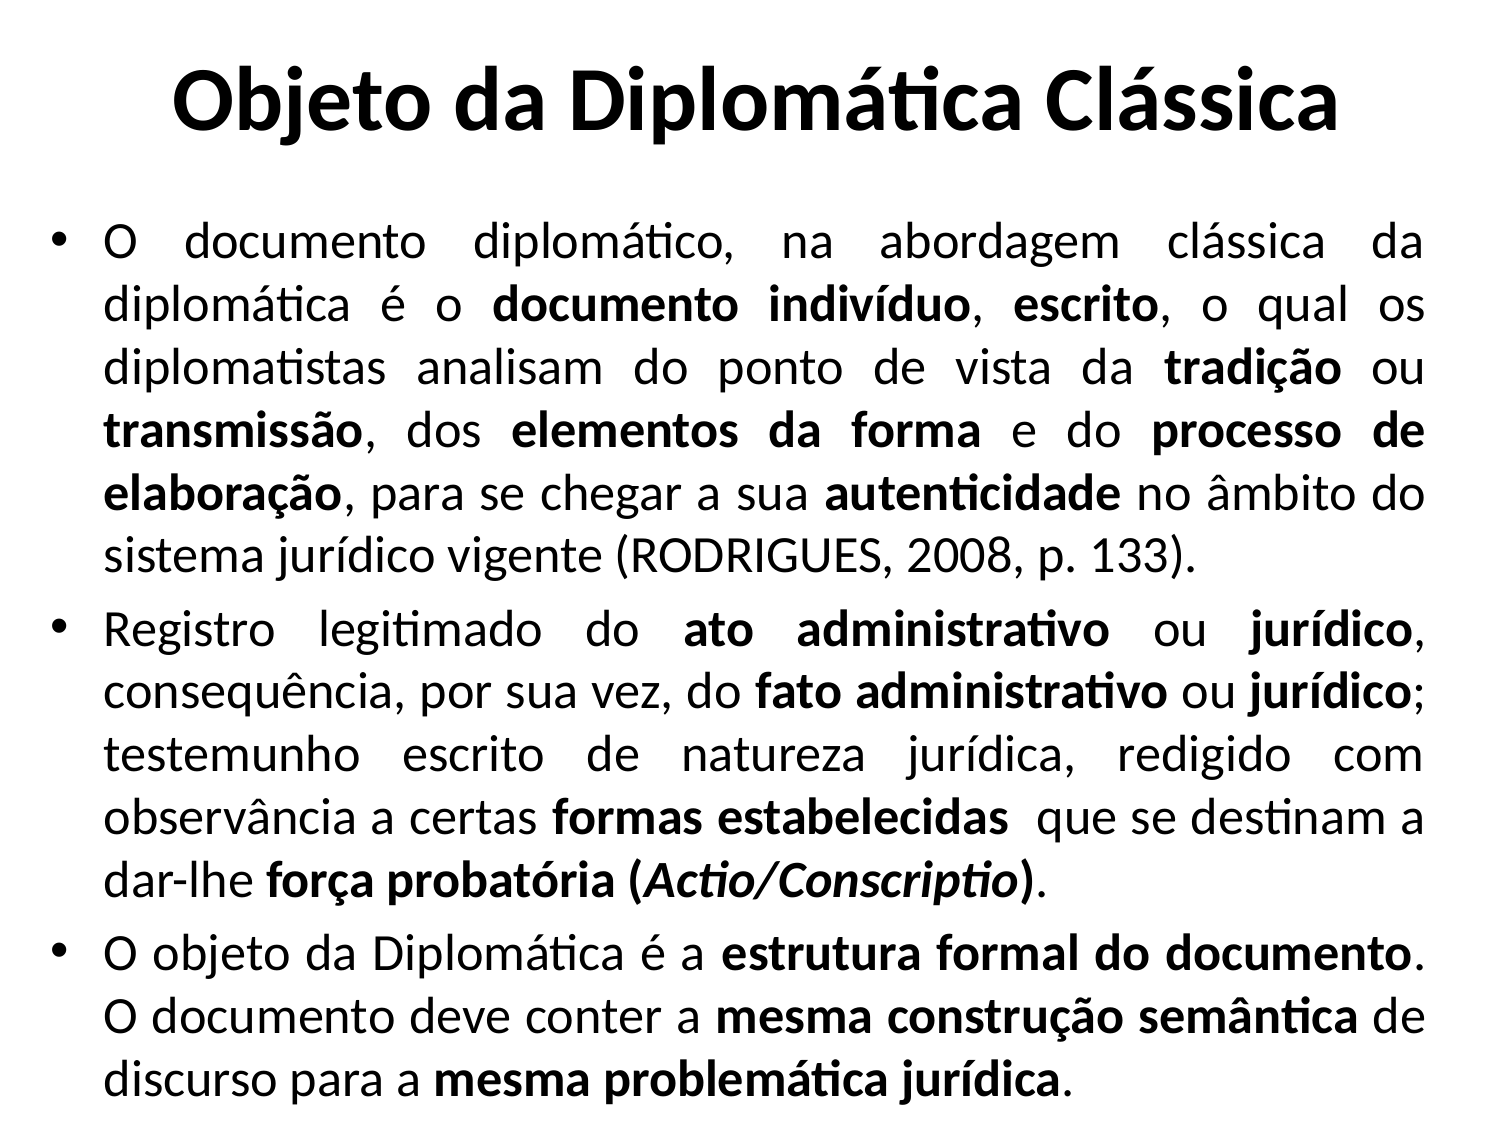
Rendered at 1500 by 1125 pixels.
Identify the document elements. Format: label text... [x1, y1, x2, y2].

title Objeto da Diplomática Clássica [82, 0, 1432, 188]
list O documento diplomático, na abordagem clássica da diplomática é o documento indivíduo, escrito, o qual os diplomatistas analisam do ponto de vista da tradição ou transmissão, dos elementos da forma e do processo de elaboração, para se chegar a sua autenticidade no âmbito do sistema jurídico vigente (RODRIGUES, 2008, p. 133). Registro legitimado do ato administrativo ou jurídico, consequência, por sua vez, do fato administrativo ou jurídico; testemunho escrito de natureza jurídica, redigido com observância a certas formas estabelecidas que se destinam a dar-lhe força probatória (Actio/Conscriptio). O objeto da Diplomática é a estrutura formal do documento. O documento deve conter a mesma construção semântica de discurso para a mesma problemática jurídica. [35, 199, 1442, 1125]
